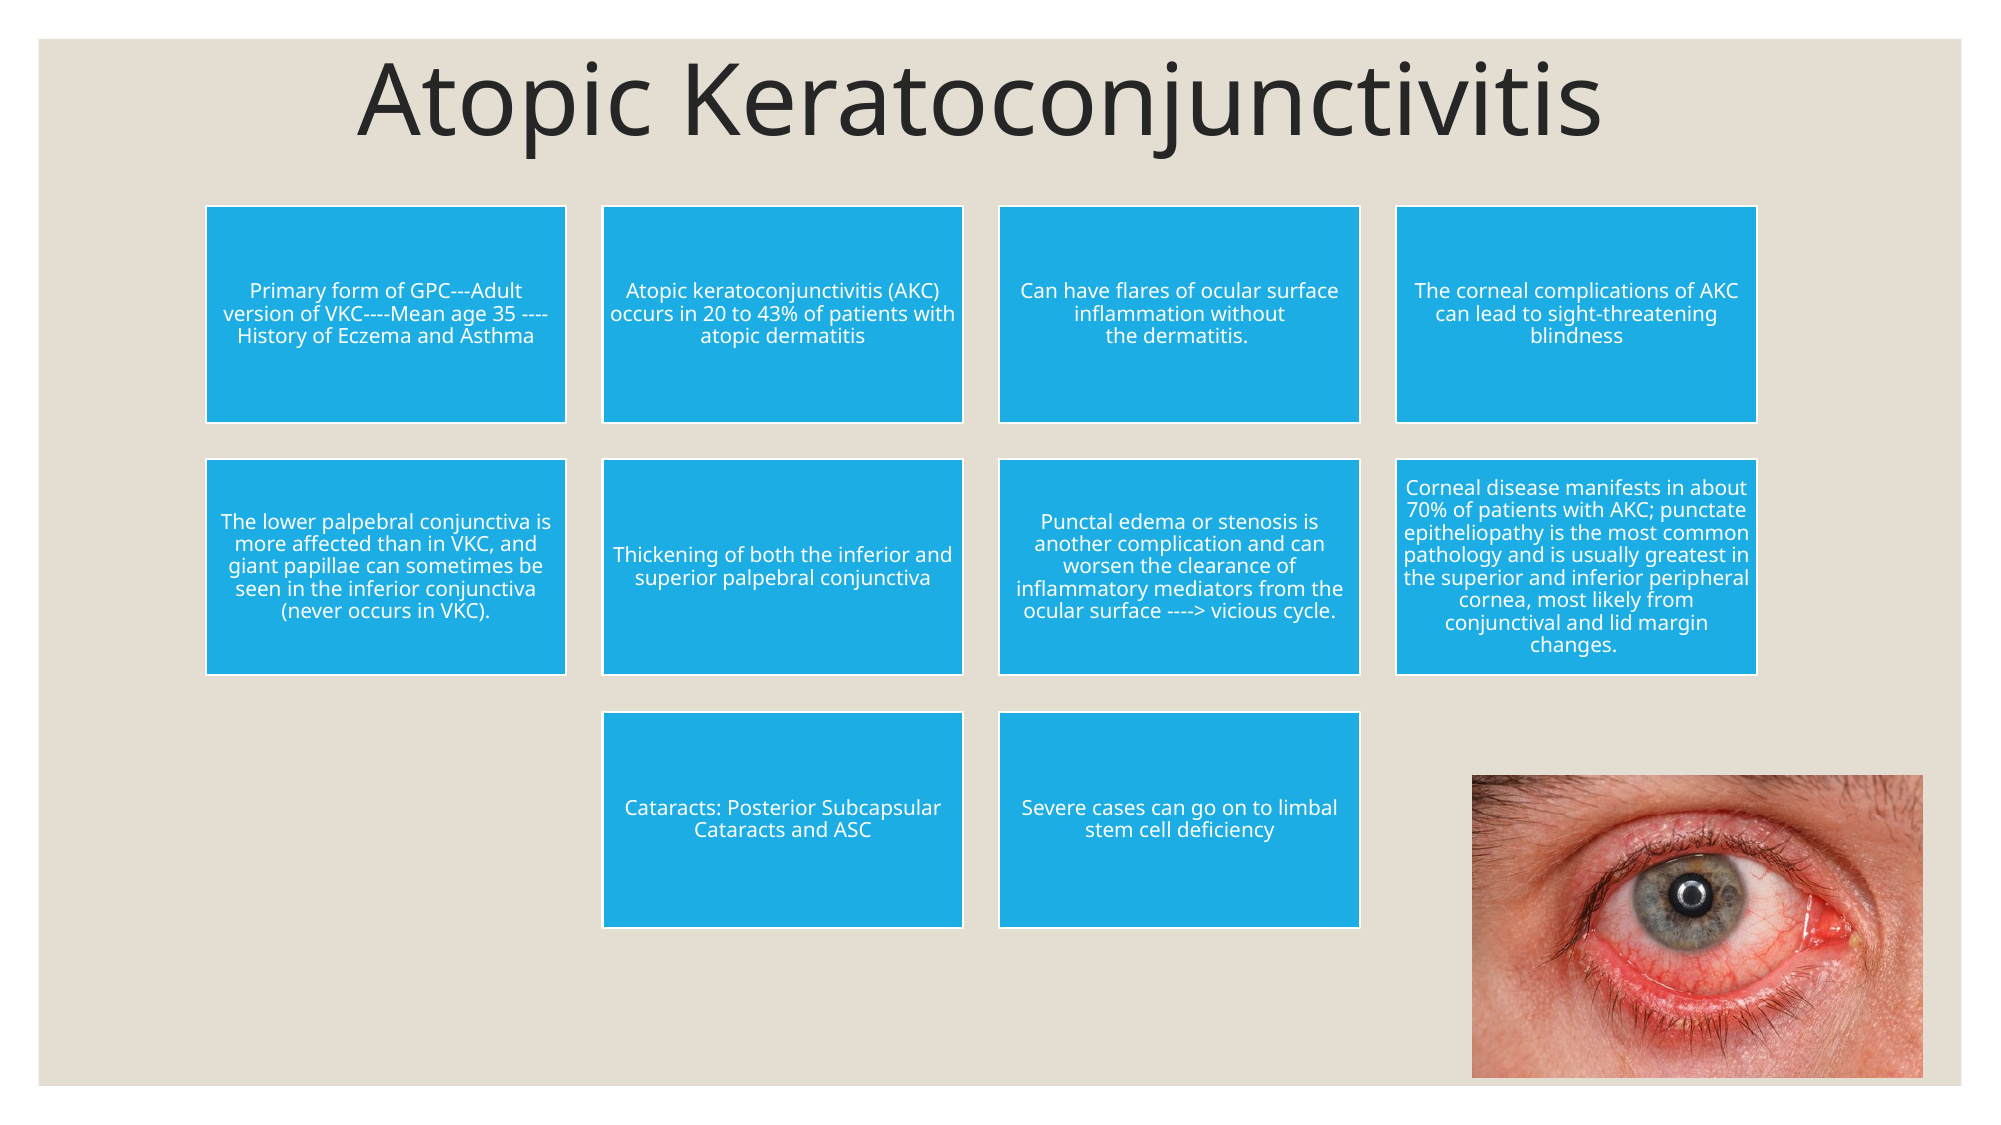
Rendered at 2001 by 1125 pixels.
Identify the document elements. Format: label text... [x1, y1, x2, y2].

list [146, 206, 1817, 929]
title Atopic Keratoconjunctivitis [156, 0, 1807, 201]
picture [1472, 775, 1923, 1078]
